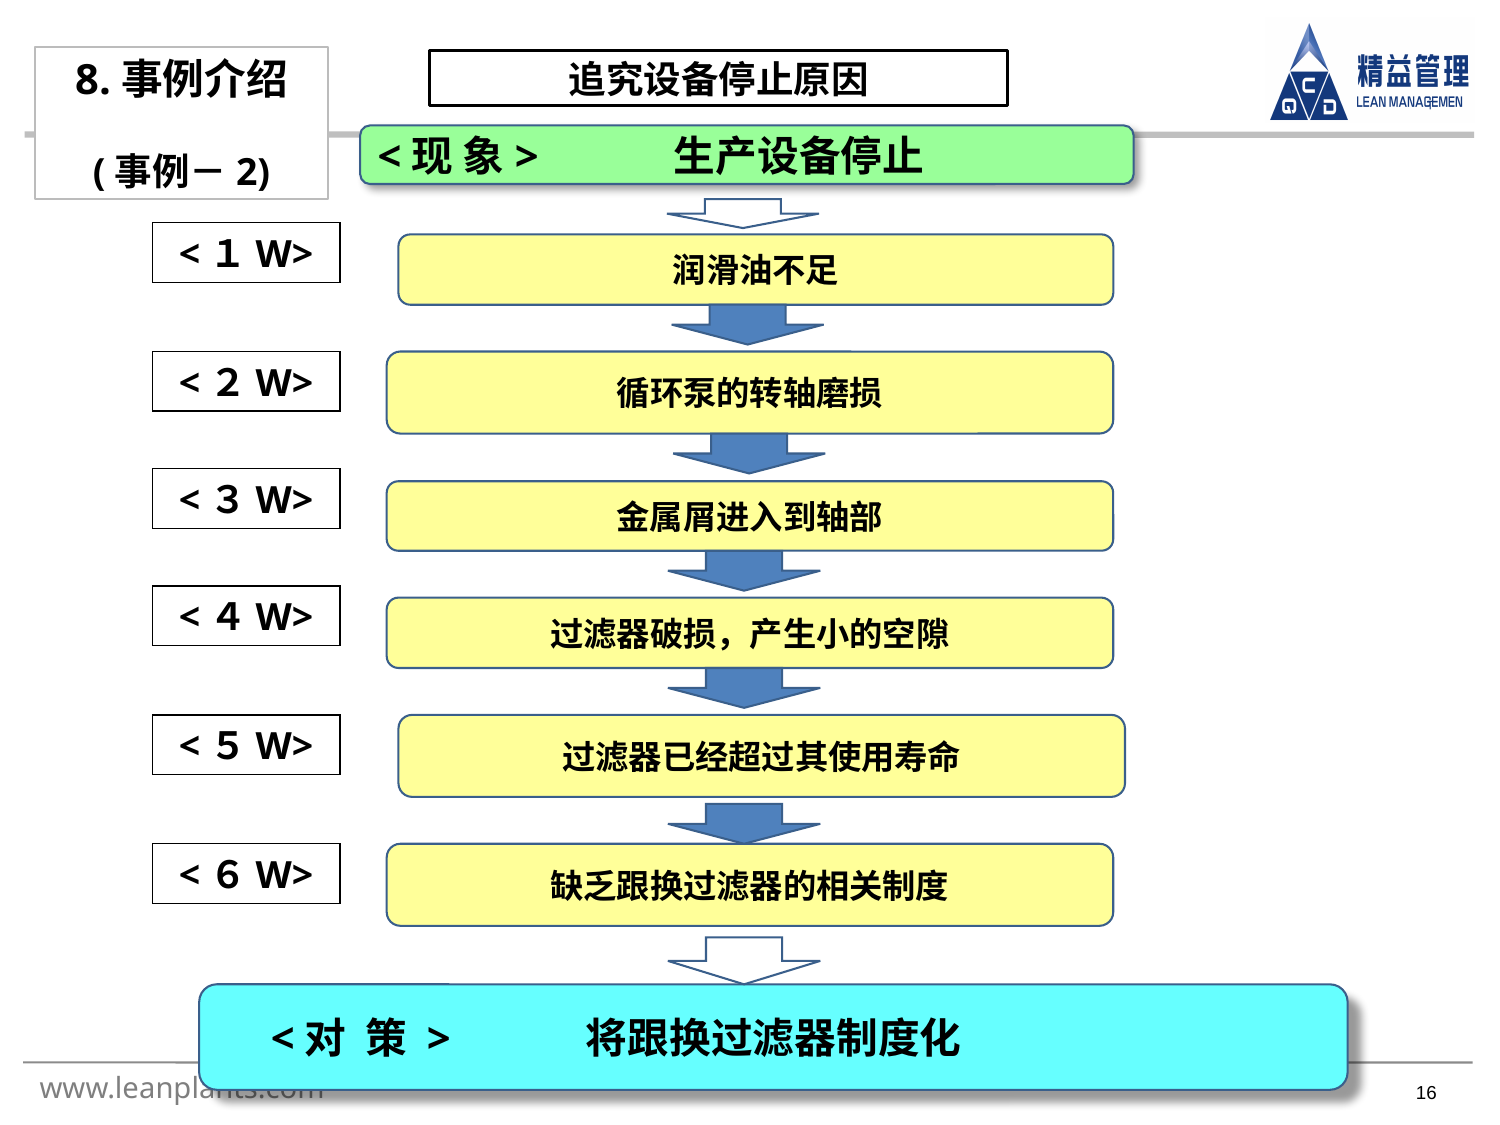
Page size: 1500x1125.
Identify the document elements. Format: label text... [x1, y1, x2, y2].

text_box [671, 303, 824, 346]
text_box <３W> [152, 468, 340, 529]
text_box 过滤器已经超过其使用寿命 [397, 713, 1127, 798]
text_box [666, 198, 820, 230]
text_box <对 策 > 将跟换过滤器制度化 [198, 983, 1349, 1091]
text_box [667, 802, 821, 845]
text_box <５W> [152, 714, 340, 775]
text_box <４W> [152, 585, 340, 646]
text_box 润滑油不足 [397, 233, 1115, 306]
text_box 缺乏跟换过滤器的相关制度 [385, 842, 1115, 927]
picture [1265, 17, 1475, 123]
text_box <２W> [152, 351, 340, 412]
text_box <６W> [152, 843, 340, 904]
text_box 追究设备停止原因 [429, 50, 1008, 106]
text_box [667, 666, 821, 709]
text_box [667, 936, 821, 986]
text_box 循环泵的转轴磨损 [385, 350, 1115, 435]
text_box <１W> [152, 222, 340, 283]
text_box [672, 432, 826, 475]
text_box 8.事例介绍 (事例－2) [35, 46, 329, 200]
text_box <现 象> 生产设备停止 [359, 124, 1135, 186]
text_box 金属屑进入到轴部 [385, 480, 1115, 552]
text_box 过滤器破损，产生小的空隙 [385, 596, 1115, 670]
text_box [667, 549, 821, 592]
